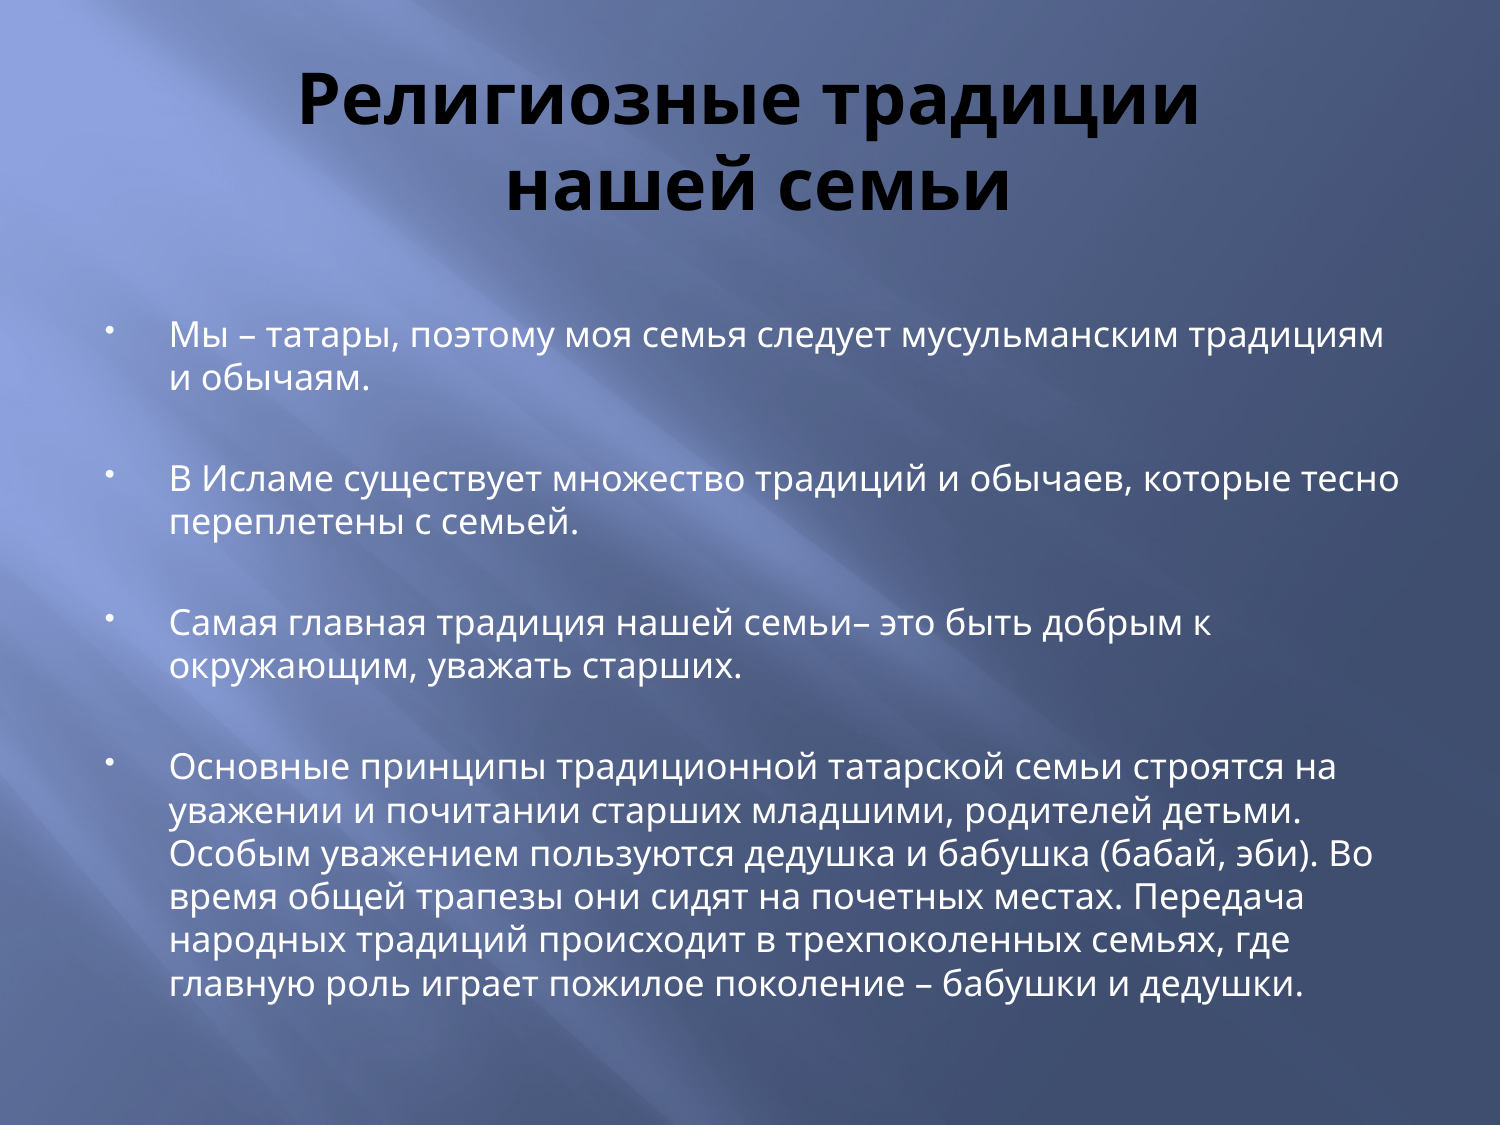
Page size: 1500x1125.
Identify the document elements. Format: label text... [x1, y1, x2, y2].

title Религиозные традиции нашей семьи [75, 45, 1425, 210]
list Мы – татары, поэтому моя семья следует мусульманским традициям и обычаям. В Исламе существует множество традиций и обычаев, которые тесно переплетены с семьей. Самая главная традиция нашей семьи– это быть добрым к окружающим, уважать старших. Основные принципы традиционной татарской семьи строятся на уважении и почитании старших младшими, родителей детьми. Особым уважением пользуются дедушка и бабушка (бабай, эби). Во время общей трапезы они сидят на почетных местах. Передача народных традиций происходит в трехпоколенных семьях, где главную роль играет пожилое поколение – бабушки и дедушки. [70, 210, 1425, 1035]
